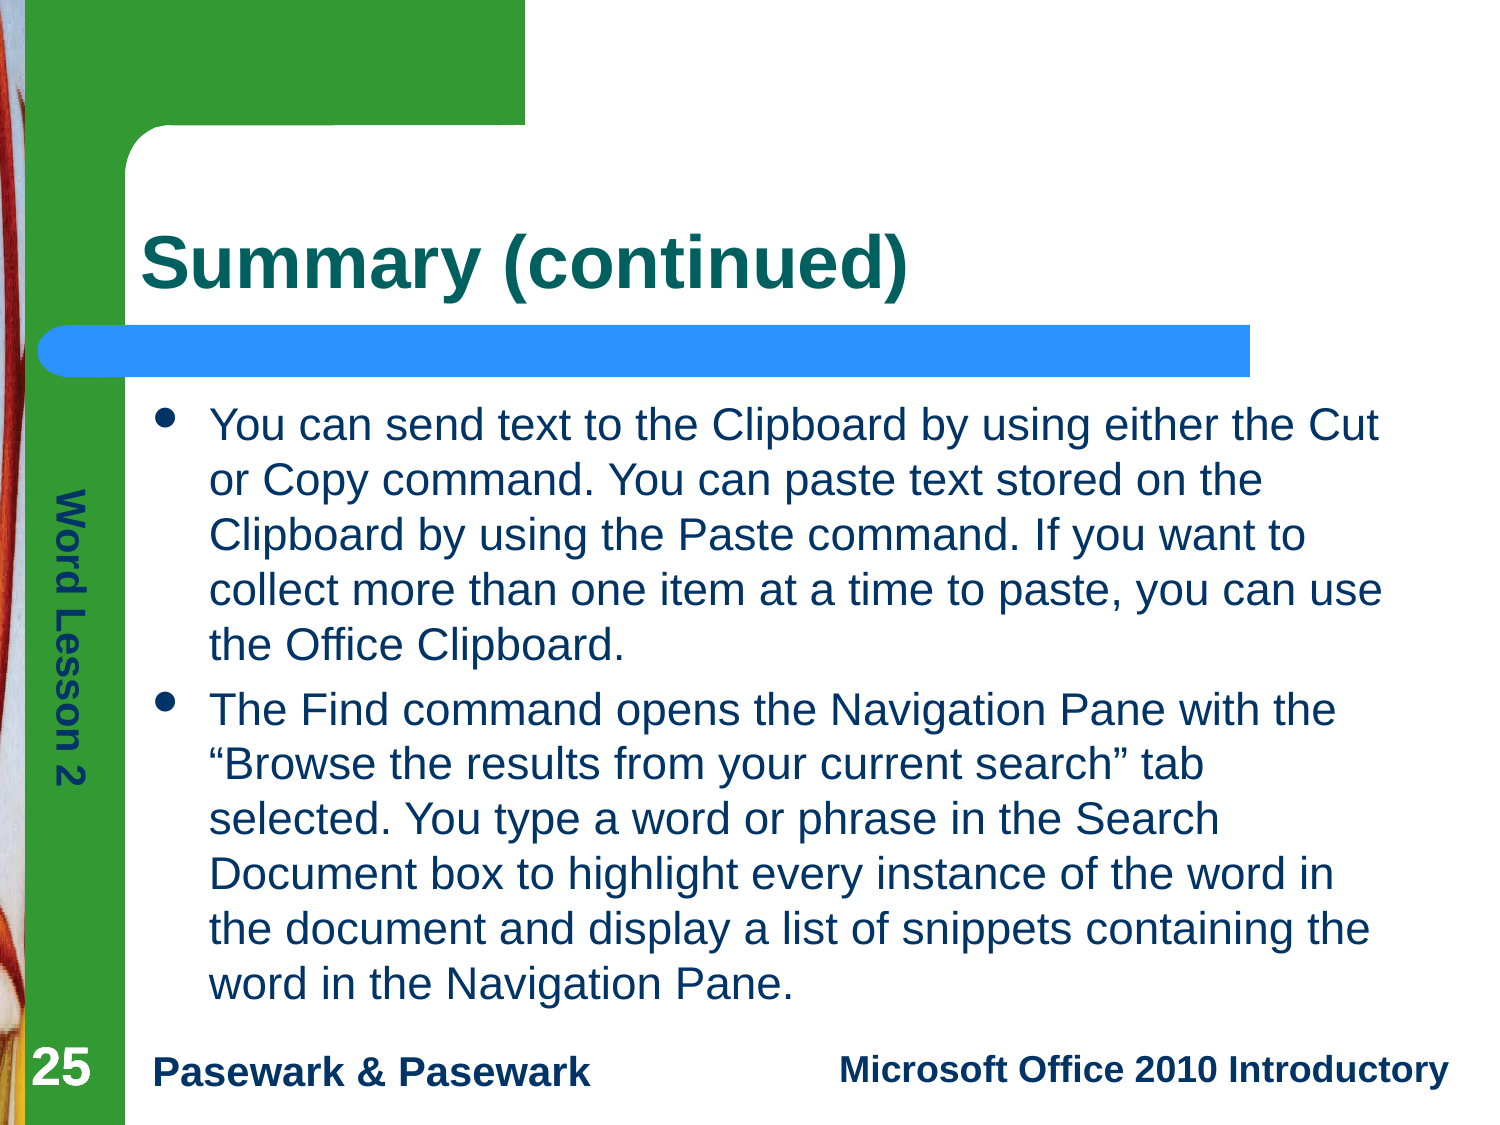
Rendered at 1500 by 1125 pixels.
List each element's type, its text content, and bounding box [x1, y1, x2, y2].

text_box 25 [13, 1023, 111, 1105]
list You can send text to the Clipboard by using either the Cut or Copy command. You can paste text stored on the Clipboard by using the Paste command. If you want to collect more than one item at a time to paste, you can use the Office Clipboard. The Find command opens the Navigation Pane with the “Browse the results from your current search” tab selected. You type a word or phrase in the Search Document box to highlight every instance of the word in the document and display a list of snippets containing the word in the Navigation Pane. [137, 387, 1400, 999]
picture [0, 0, 25, 1125]
title Summary (continued) [124, 124, 1426, 313]
